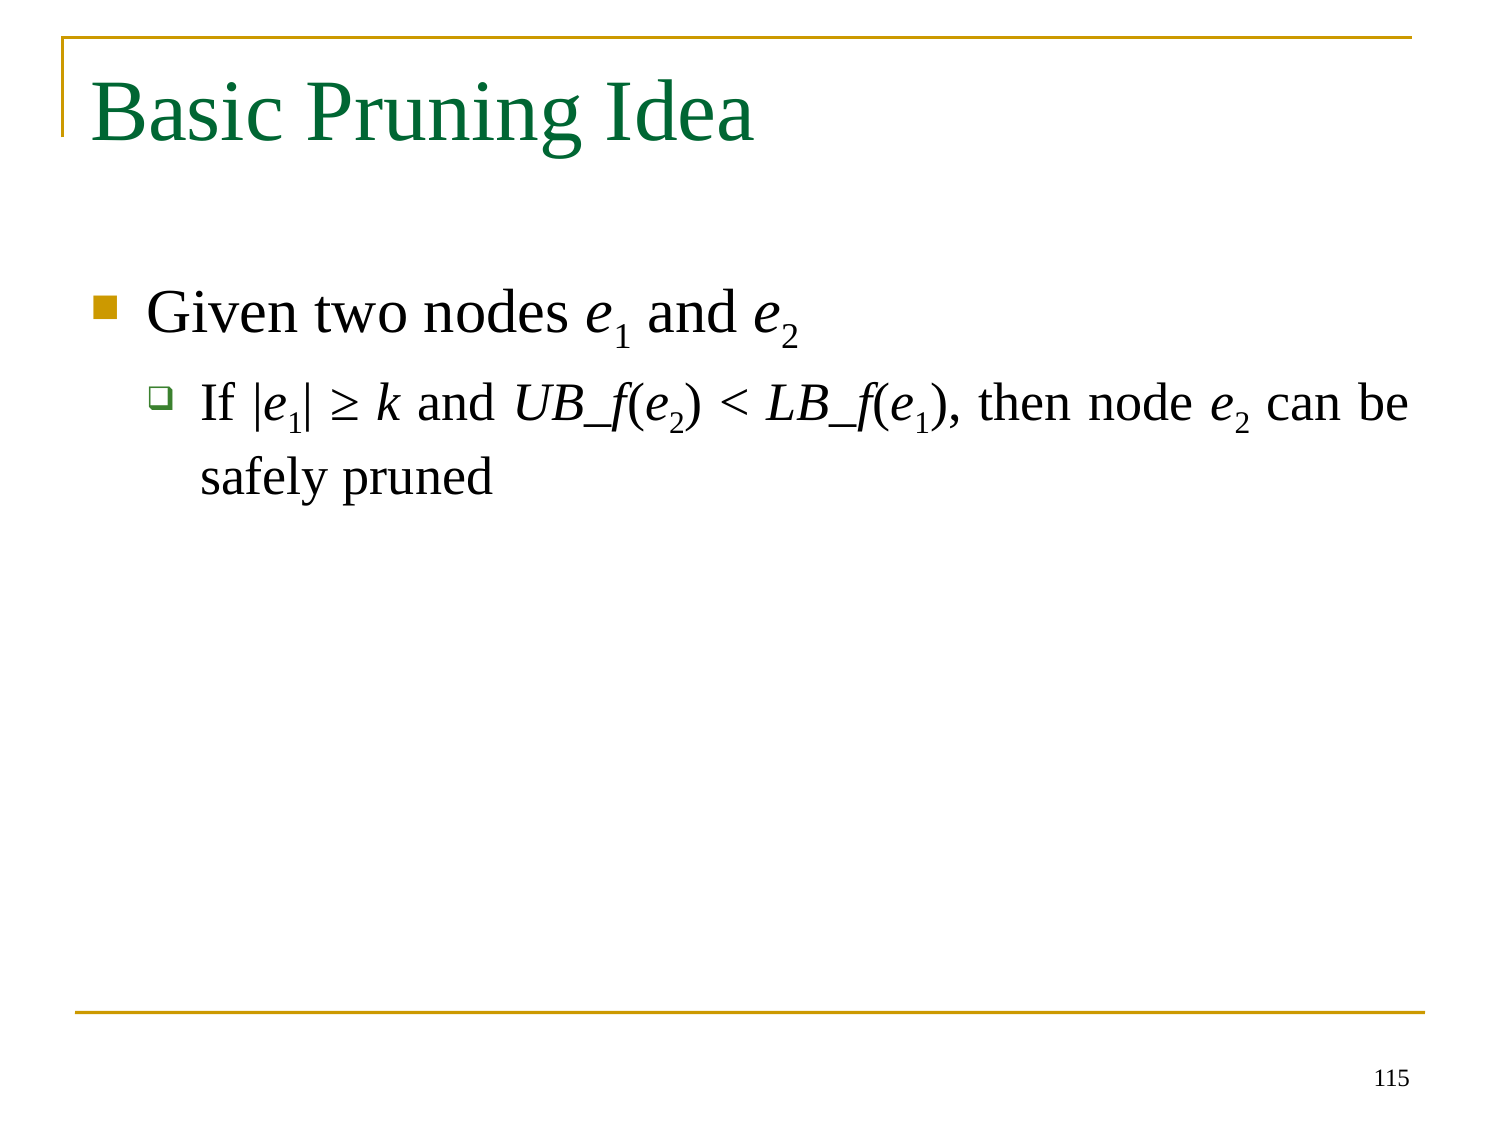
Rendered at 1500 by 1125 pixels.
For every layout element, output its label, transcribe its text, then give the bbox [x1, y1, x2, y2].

slide_number 115 [1074, 1024, 1425, 1100]
list Given two nodes e1 and e2 If |e1| ≥ k and UB_f(e2) < LB_f(e1), then node e2 can be safely pruned [75, 262, 1425, 1006]
title Basic Pruning Idea [75, 45, 1425, 233]
